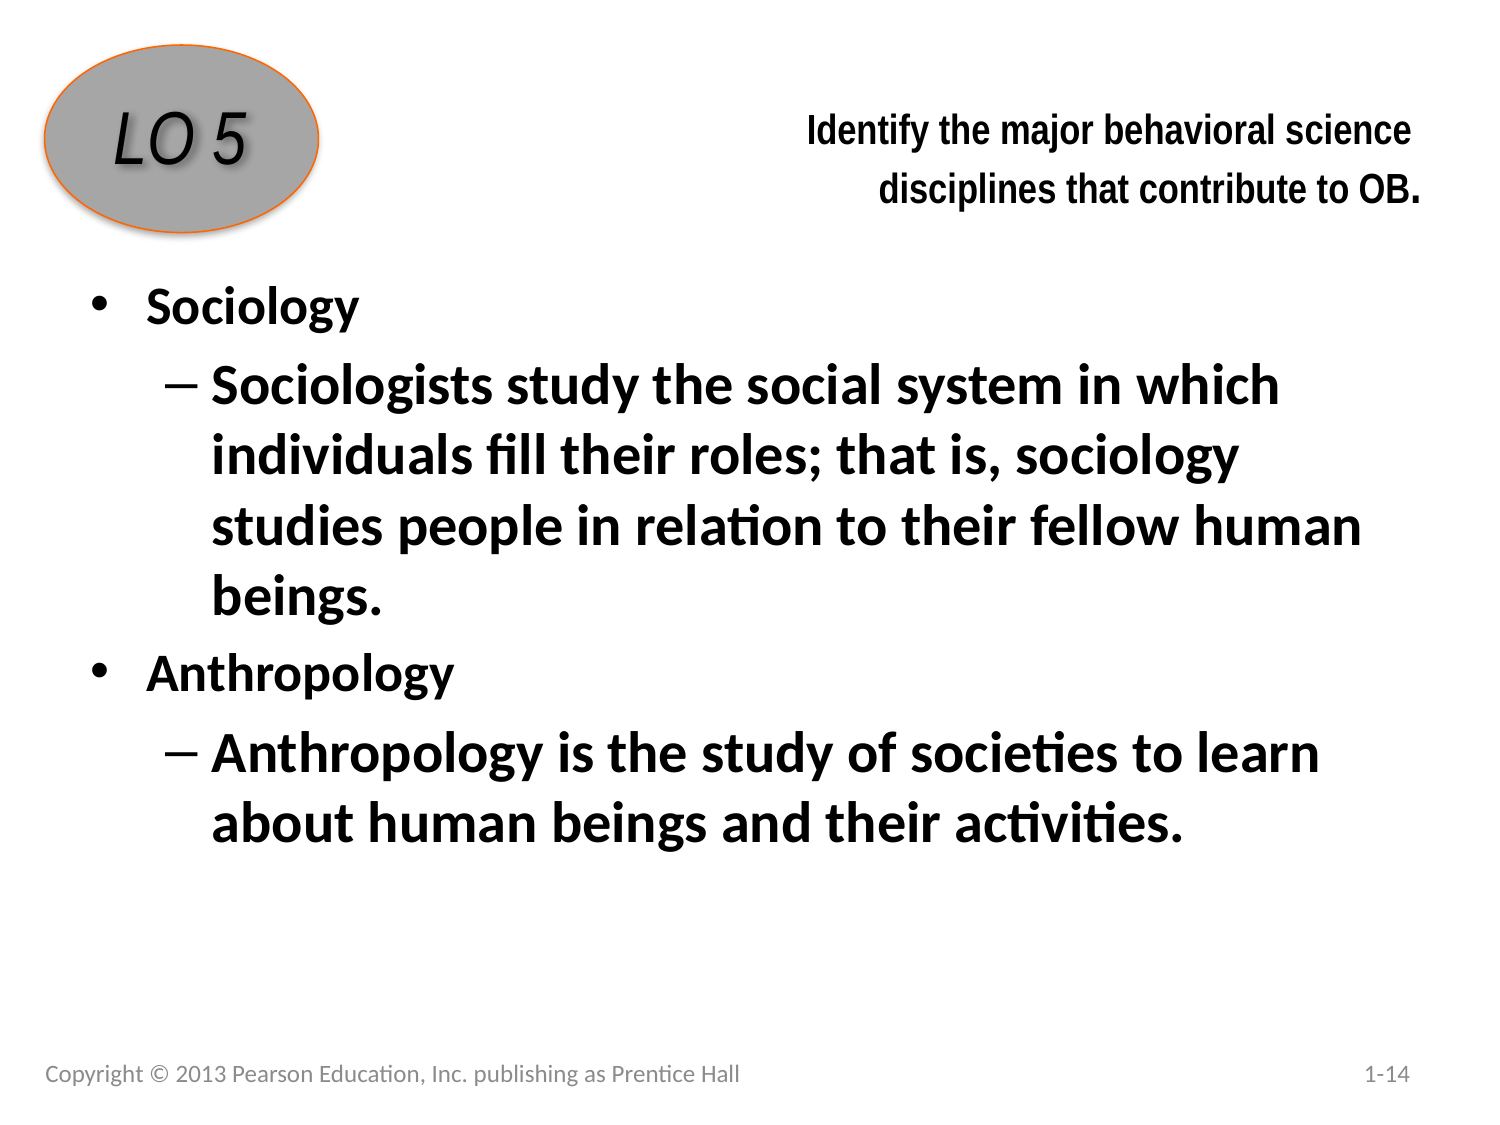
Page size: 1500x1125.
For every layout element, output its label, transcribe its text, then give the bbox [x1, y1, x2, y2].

text_box [43, 44, 320, 234]
title Identify the major behavioral science disciplines that contribute to OB. [86, 93, 1437, 282]
list Sociology Sociologists study the social system in which individuals fill their roles; that is, sociology studies people in relation to their fellow human beings. Anthropology Anthropology is the study of societies to learn about human beings and their activities. [74, 262, 1426, 1006]
slide_number 1-14 [1074, 1042, 1425, 1103]
text_box LO 5 [86, 81, 274, 187]
footer Copyright © 2013 Pearson Education, Inc. publishing as Prentice Hall [30, 1042, 776, 1103]
